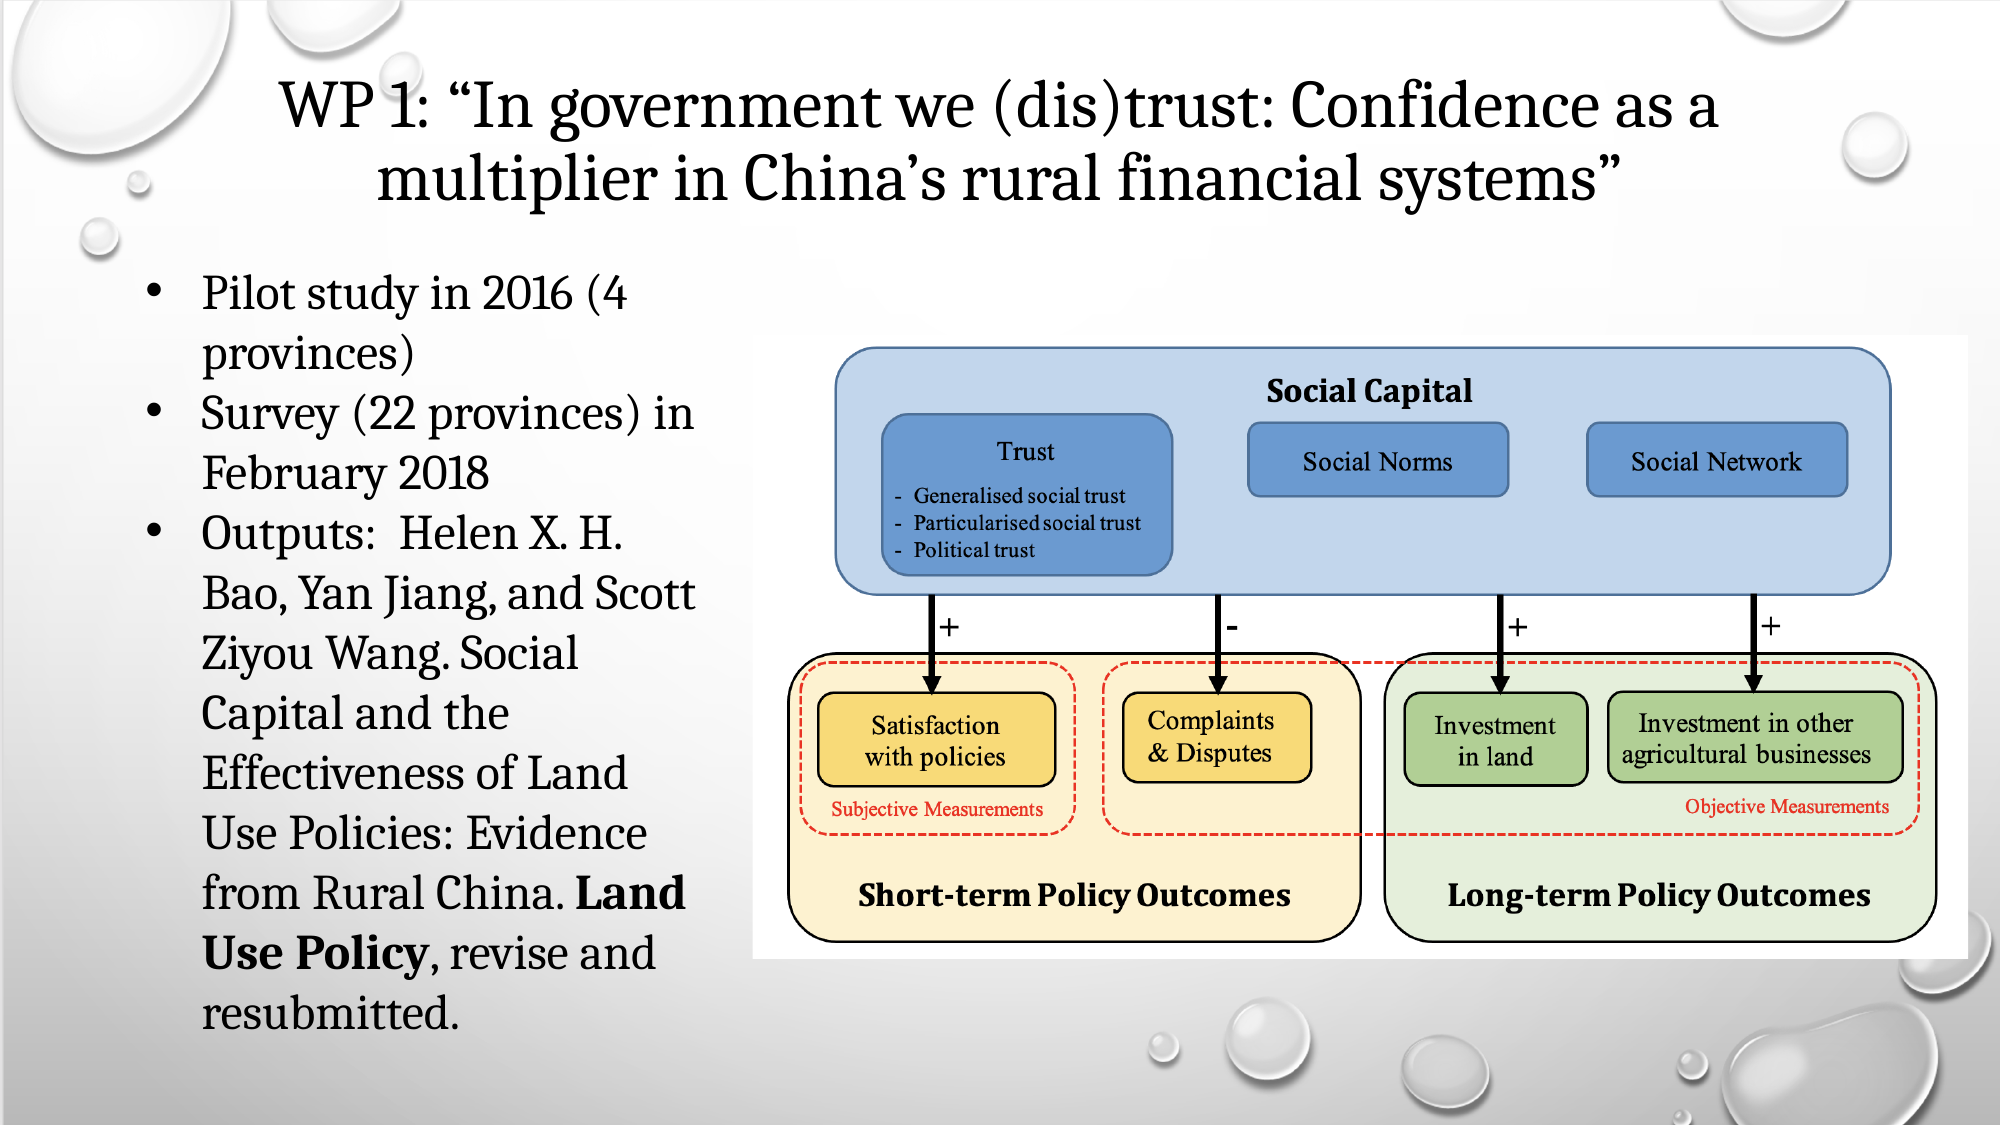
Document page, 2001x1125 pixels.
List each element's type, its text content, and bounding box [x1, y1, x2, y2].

title WP 1: “In government we (dis)trust: Confidence as a multiplier in China’s rural financial systems” [212, 60, 1788, 306]
text_box Pilot study in 2016 (4 provinces) Survey (22 provinces) in February 2018 Outputs: Helen X. H. Bao, Yan Jiang, and Scott Ziyou Wang. Social Capital and the Effectiveness of Land Use Policies: Evidence from Rural China. Land Use Policy, revise and resubmitted. [130, 251, 730, 1107]
picture [0, 0, 2000, 1125]
